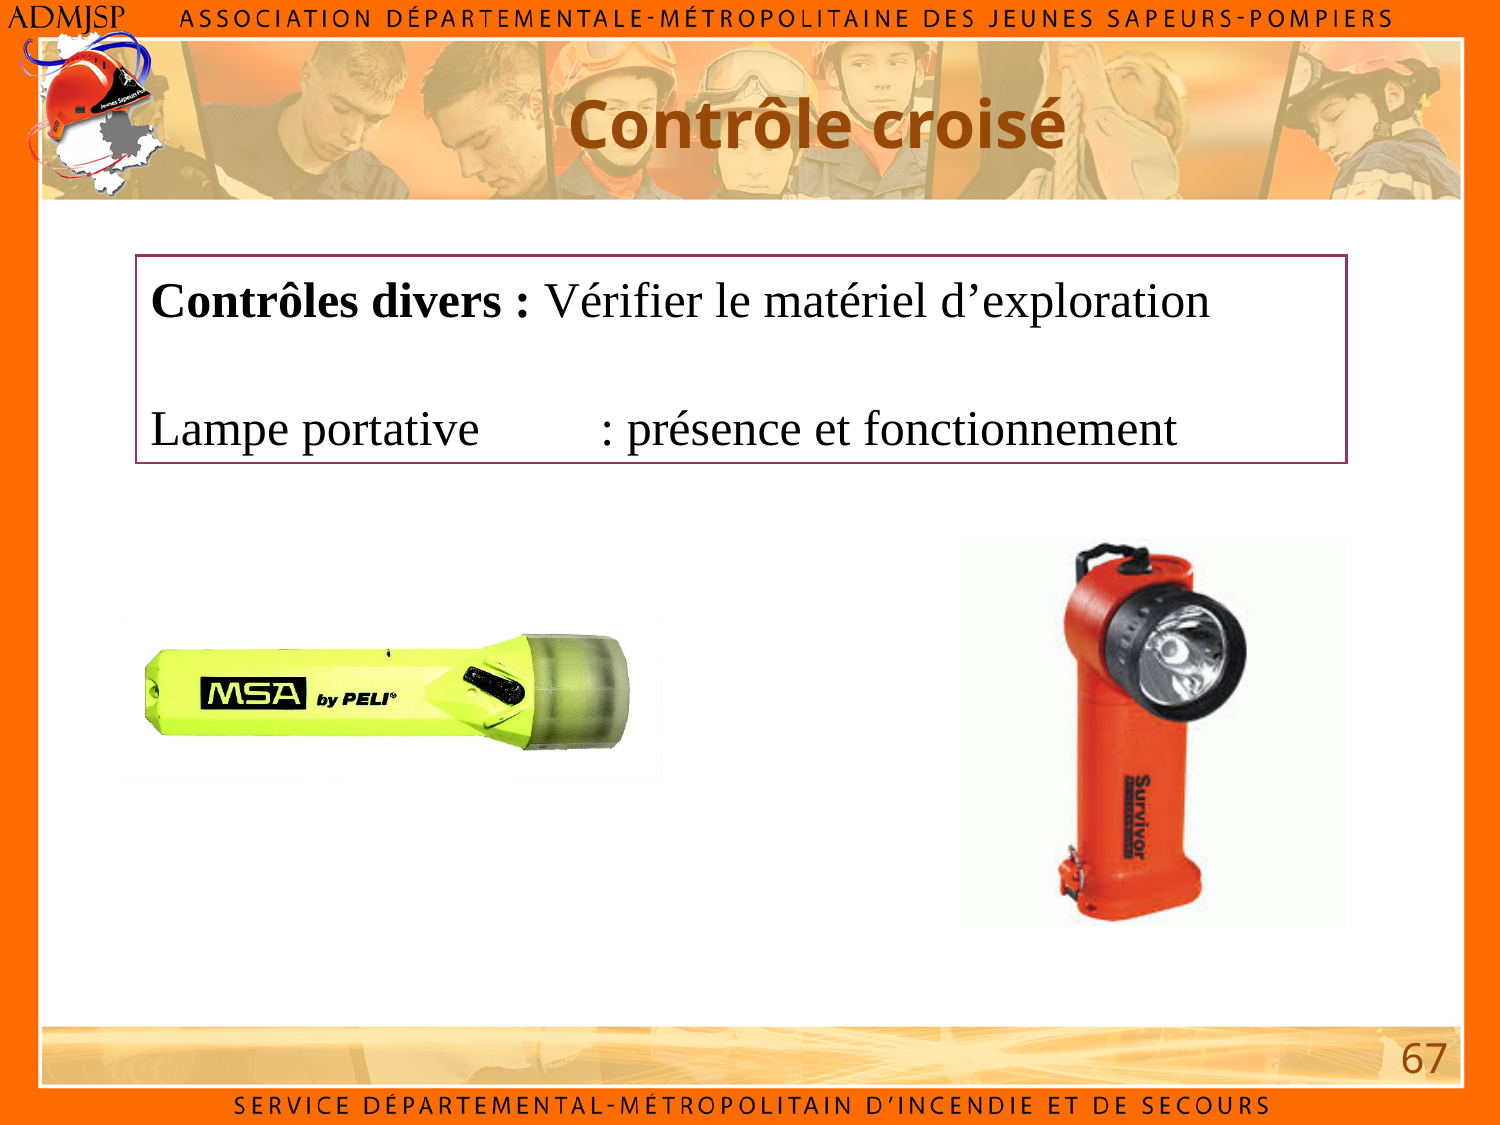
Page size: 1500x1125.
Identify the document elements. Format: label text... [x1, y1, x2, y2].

text_box Contrôles divers : Vérifier le matériel d’exploration Lampe portative : présence et fonctionnement [135, 255, 1347, 463]
title Contrôle croisé [183, 45, 1454, 200]
picture [0, 0, 1500, 1125]
text_box 67 [1113, 1029, 1464, 1090]
